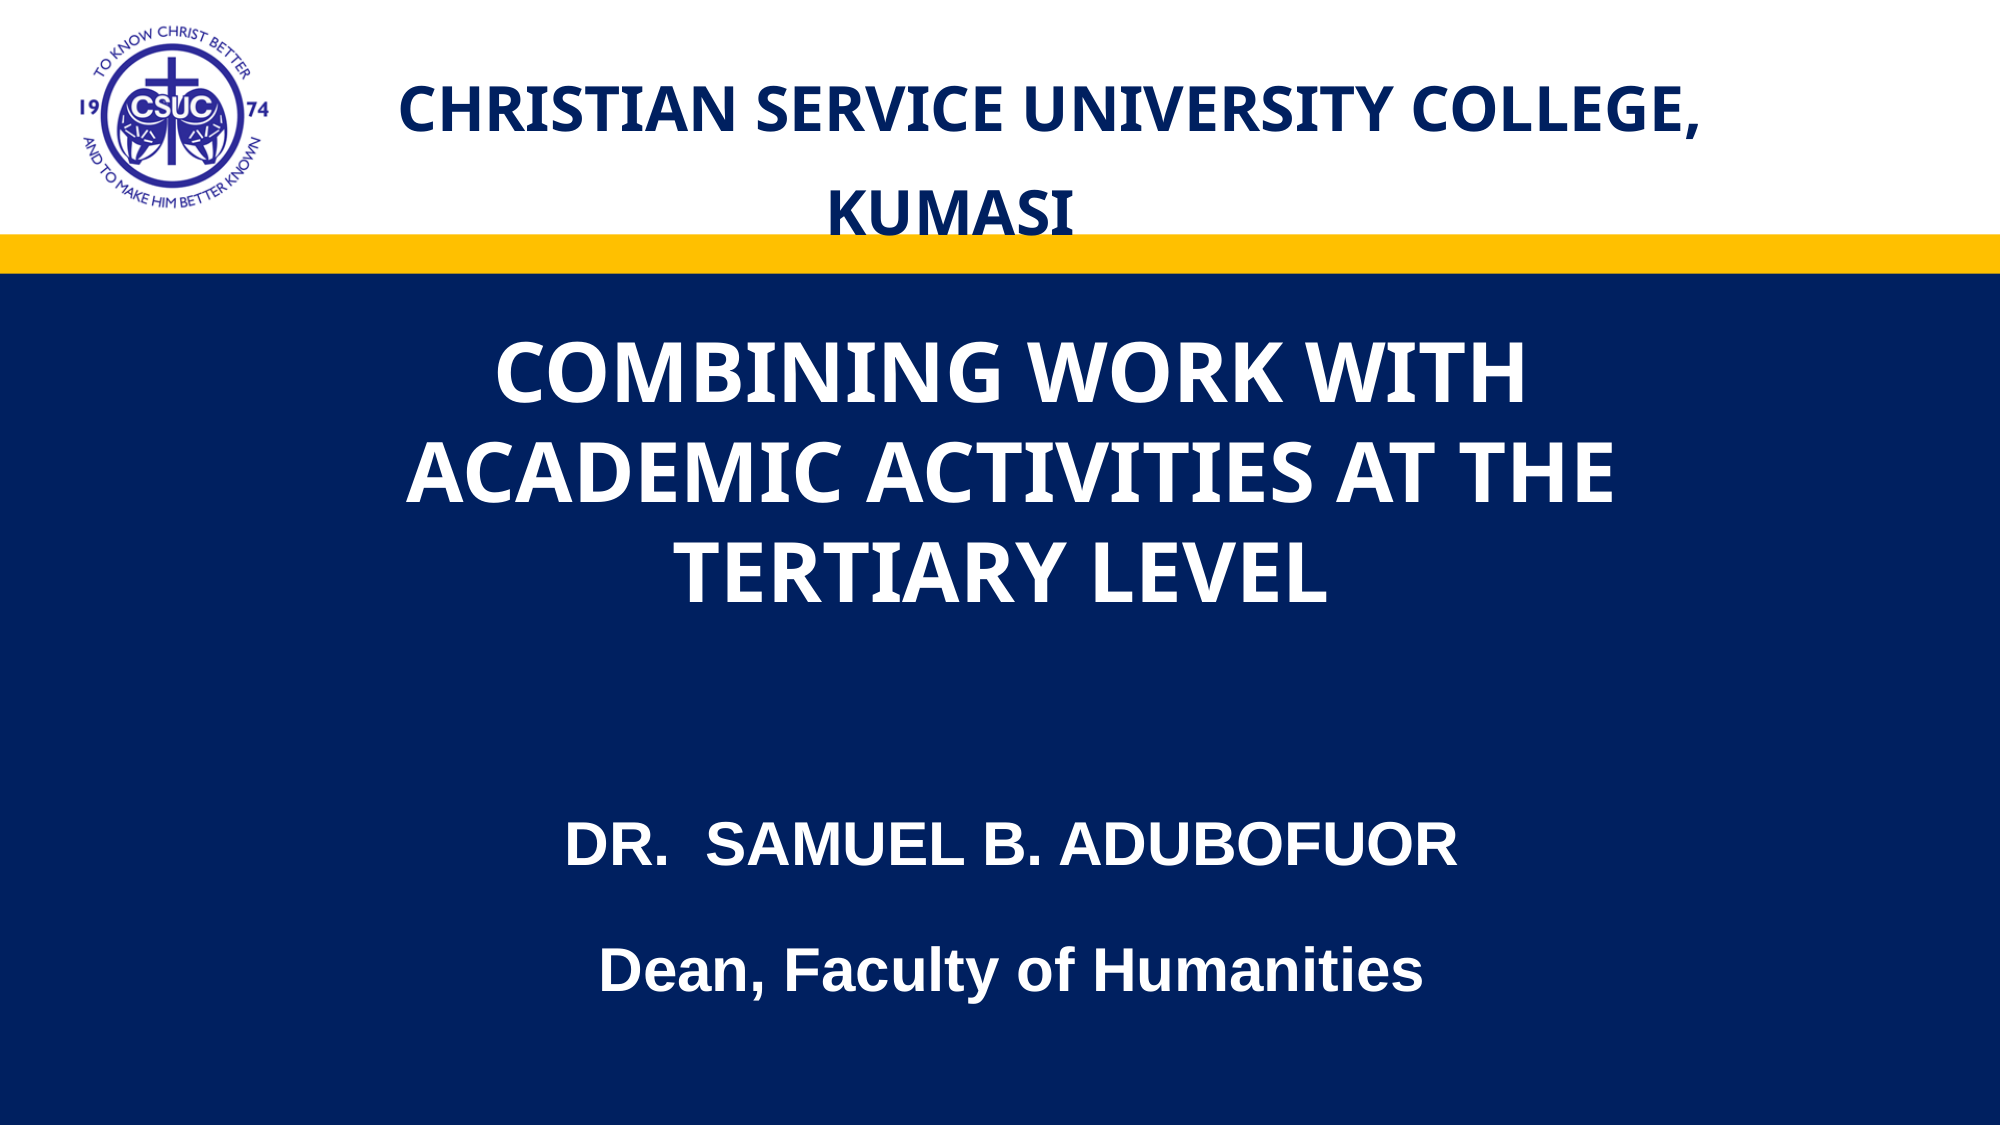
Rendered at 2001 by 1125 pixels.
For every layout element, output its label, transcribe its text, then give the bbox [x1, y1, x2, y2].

text_box [0, 233, 2000, 275]
text_box [0, 275, 2000, 1125]
text_box CHRISTIAN SERVICE UNIVERSITY COLLEGE, KUMASI [262, 61, 1839, 261]
subtitle DR. SAMUEL B. ADUBOFUOR Dean, Faculty of Humanities [262, 744, 1763, 1019]
picture [77, 12, 275, 220]
text_box COMBINING WORK WITH ACADEMIC ACTIVITIES AT THE TERTIARY LEVEL [274, 311, 1750, 672]
